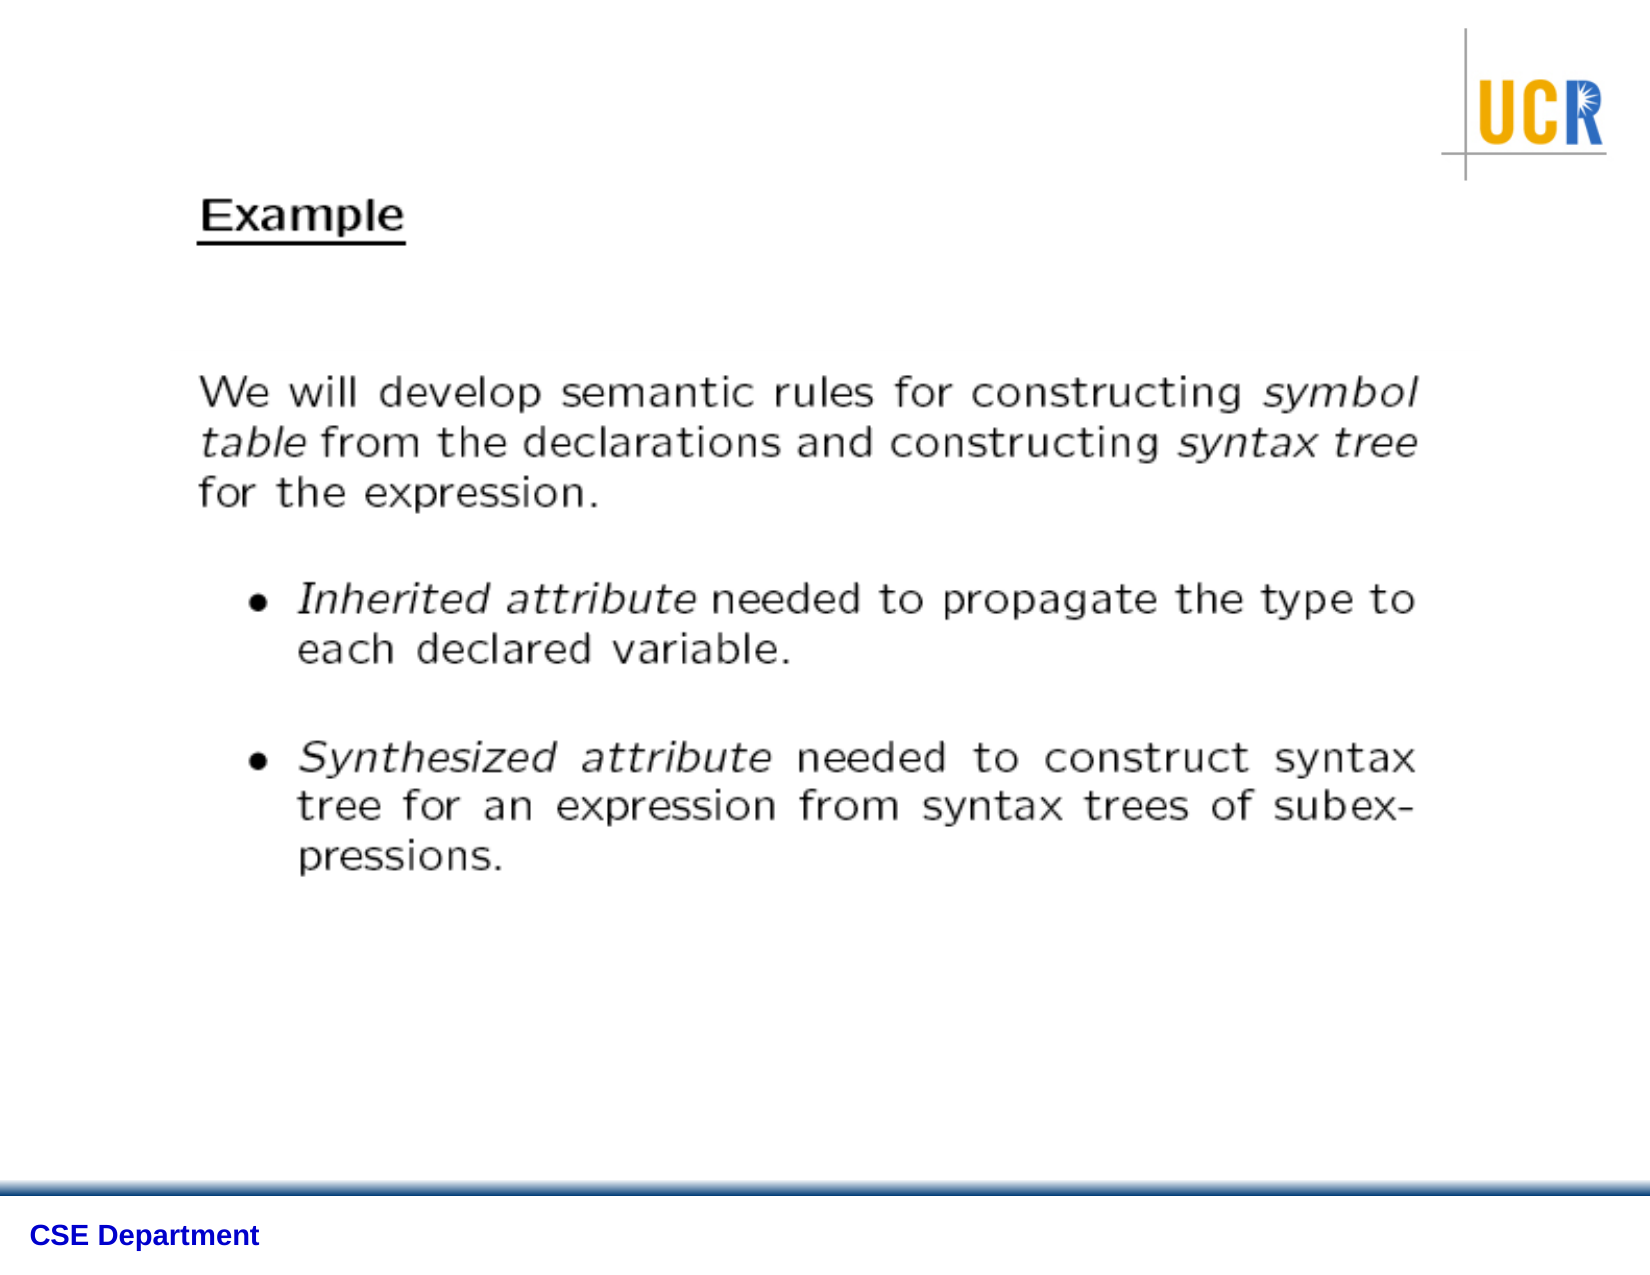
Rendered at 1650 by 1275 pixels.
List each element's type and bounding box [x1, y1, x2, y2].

picture [1430, 0, 1649, 196]
picture [170, 170, 463, 284]
picture [170, 349, 1480, 926]
